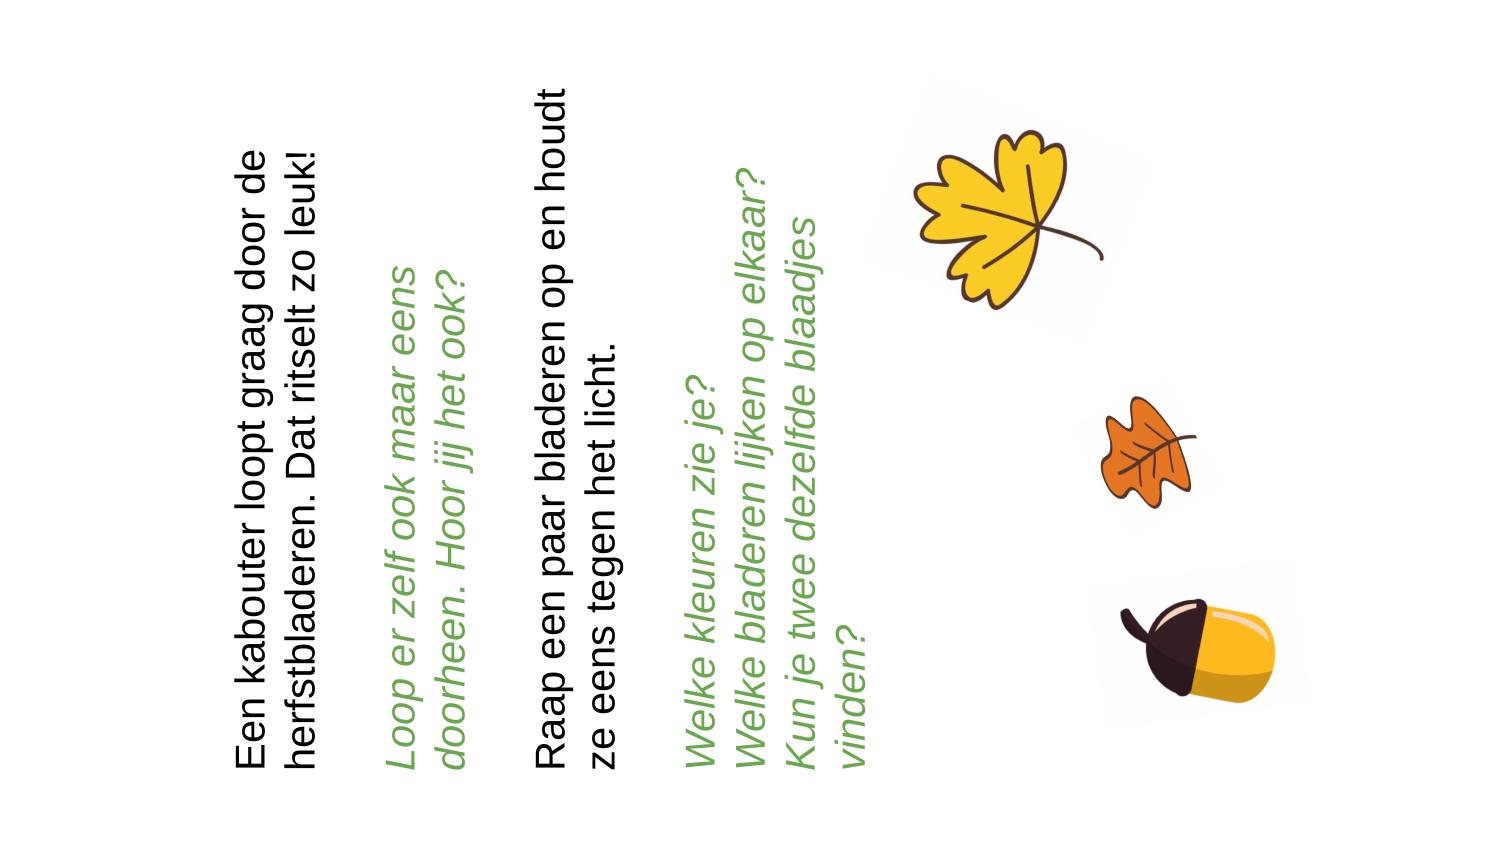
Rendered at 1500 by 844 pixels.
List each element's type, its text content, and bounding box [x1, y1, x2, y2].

picture [1125, 539, 1272, 748]
picture [906, 86, 1108, 331]
picture [1084, 402, 1211, 512]
text_box Een kabouter loopt graag door de herfstbladeren. Dat ritselt zo leuk! Loop er zelf ook maar eens doorheen. Hoor jij het ook? Raap een paar bladeren op en houdt ze eens tegen het licht. Welke kleuren zie je? Welke bladeren lijken op elkaar? Kun je twee dezelfde blaadjes vinden? [207, 57, 1319, 787]
